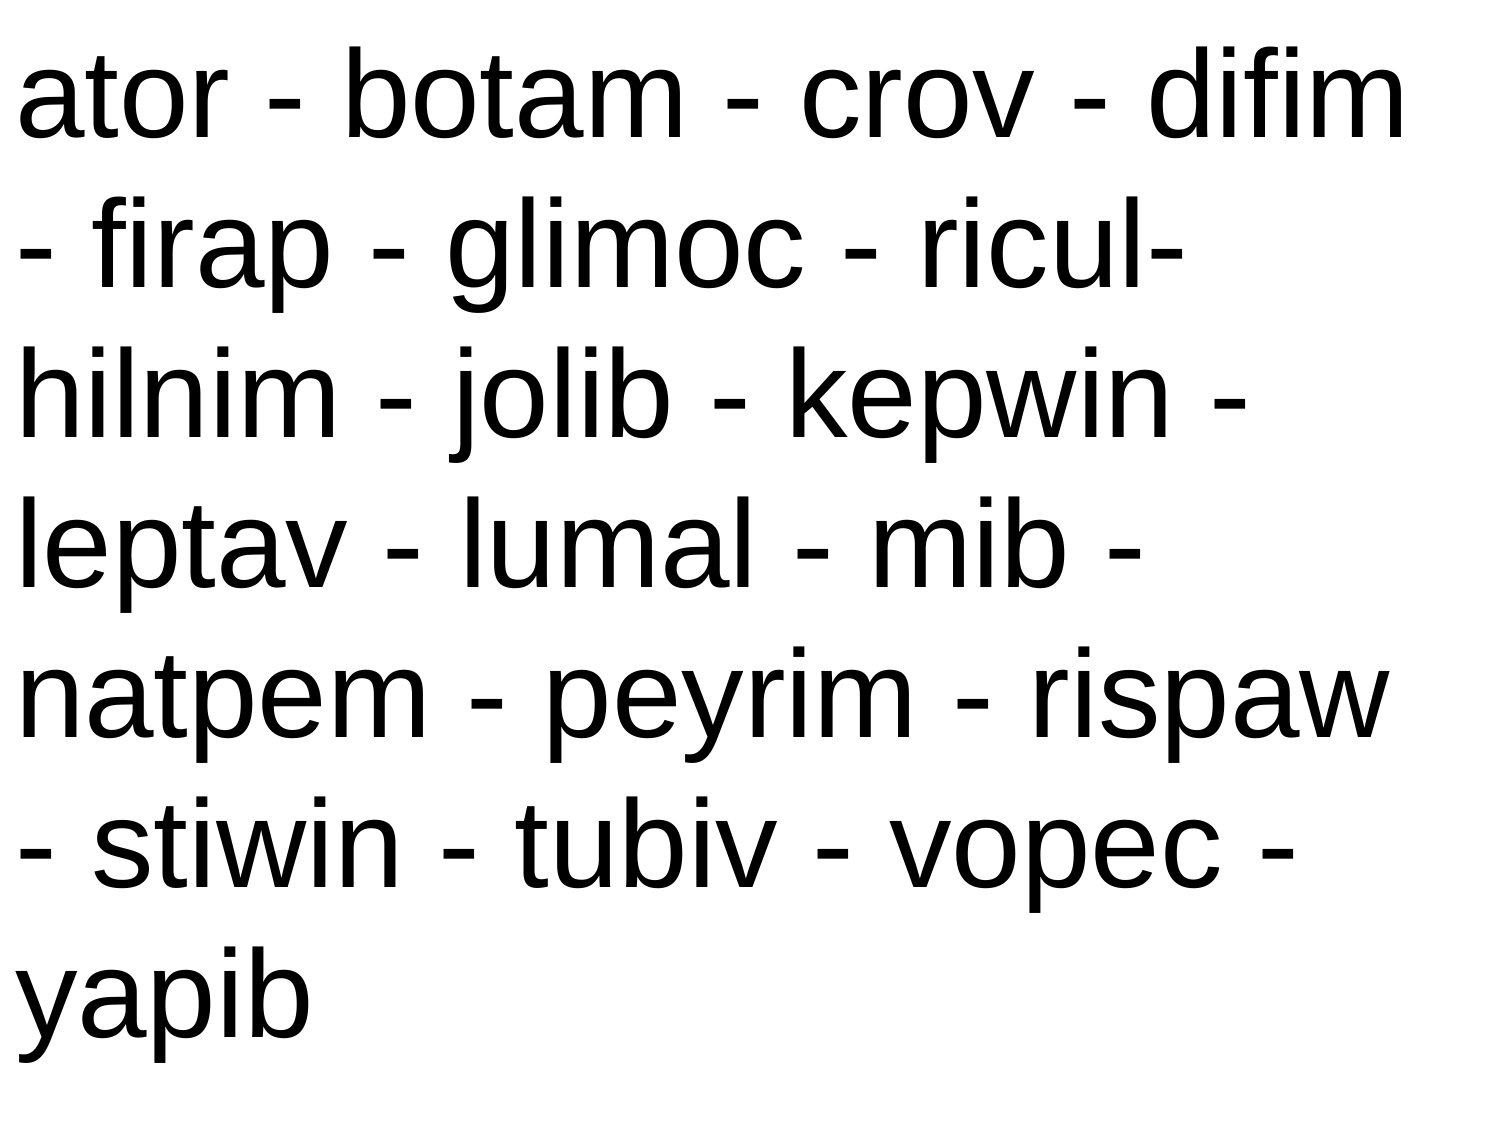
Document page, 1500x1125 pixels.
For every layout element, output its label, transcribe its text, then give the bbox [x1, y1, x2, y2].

text_box ator - botam - crov - difim - firap - glimoc - ricul- hilnim - jolib - kepwin - leptav - lumal - mib - natpem - peyrim - rispaw - stiwin - tubiv - vopec - yapib [0, 5, 1450, 1071]
